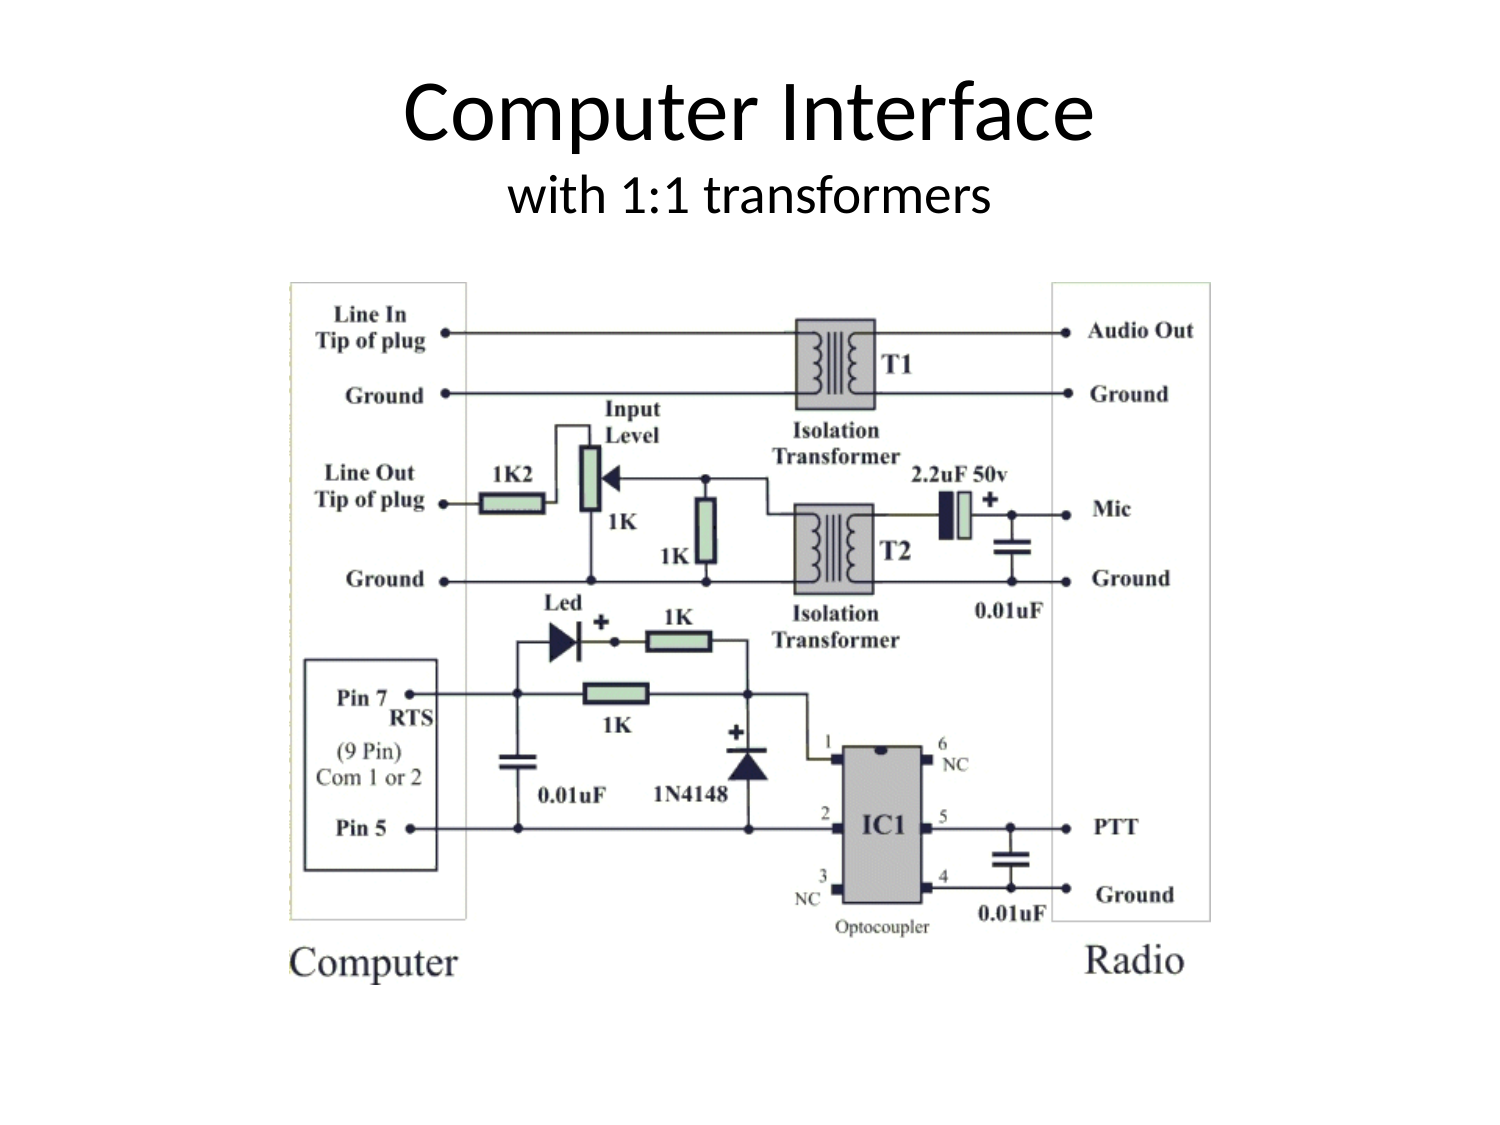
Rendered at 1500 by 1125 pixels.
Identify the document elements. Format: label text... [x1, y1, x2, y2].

title Computer Interface with 1:1 transformers [75, 45, 1425, 233]
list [288, 282, 1212, 985]
